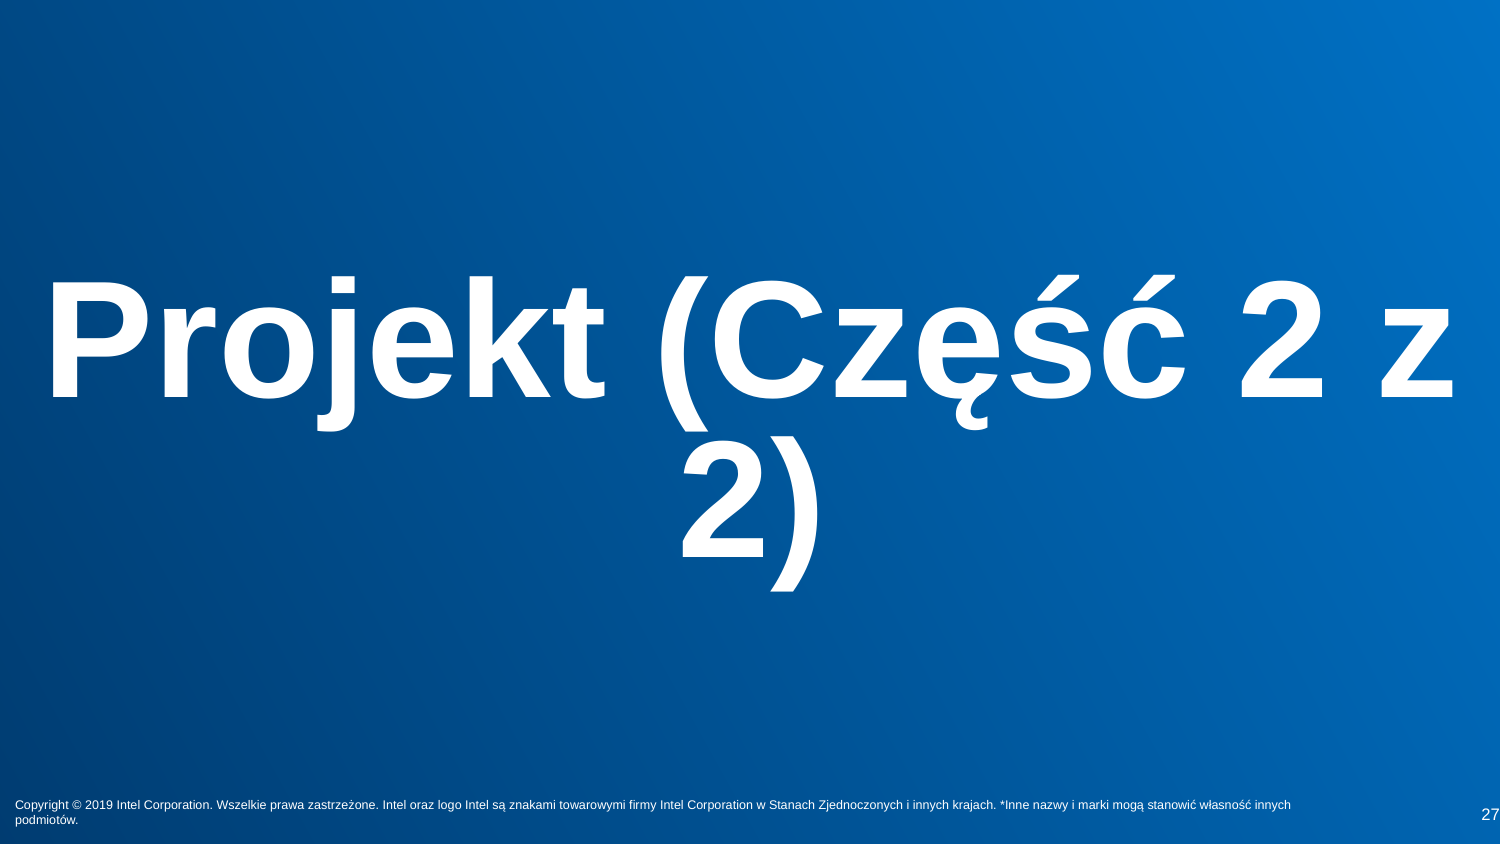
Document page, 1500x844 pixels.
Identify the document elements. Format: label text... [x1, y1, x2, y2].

title Projekt (Część 2 z 2) [3, 345, 1500, 514]
slide_number 27 [1149, 791, 1500, 837]
text_box Copyright © 2019 Intel Corporation. Wszelkie prawa zastrzeżone. Intel oraz logo Intel są znakami towarowymi firmy Intel Corporation w Stanach Zjednoczonych i innych krajach. *Inne nazwy i marki mogą stanowić własność innych podmiotów. [0, 789, 1330, 835]
